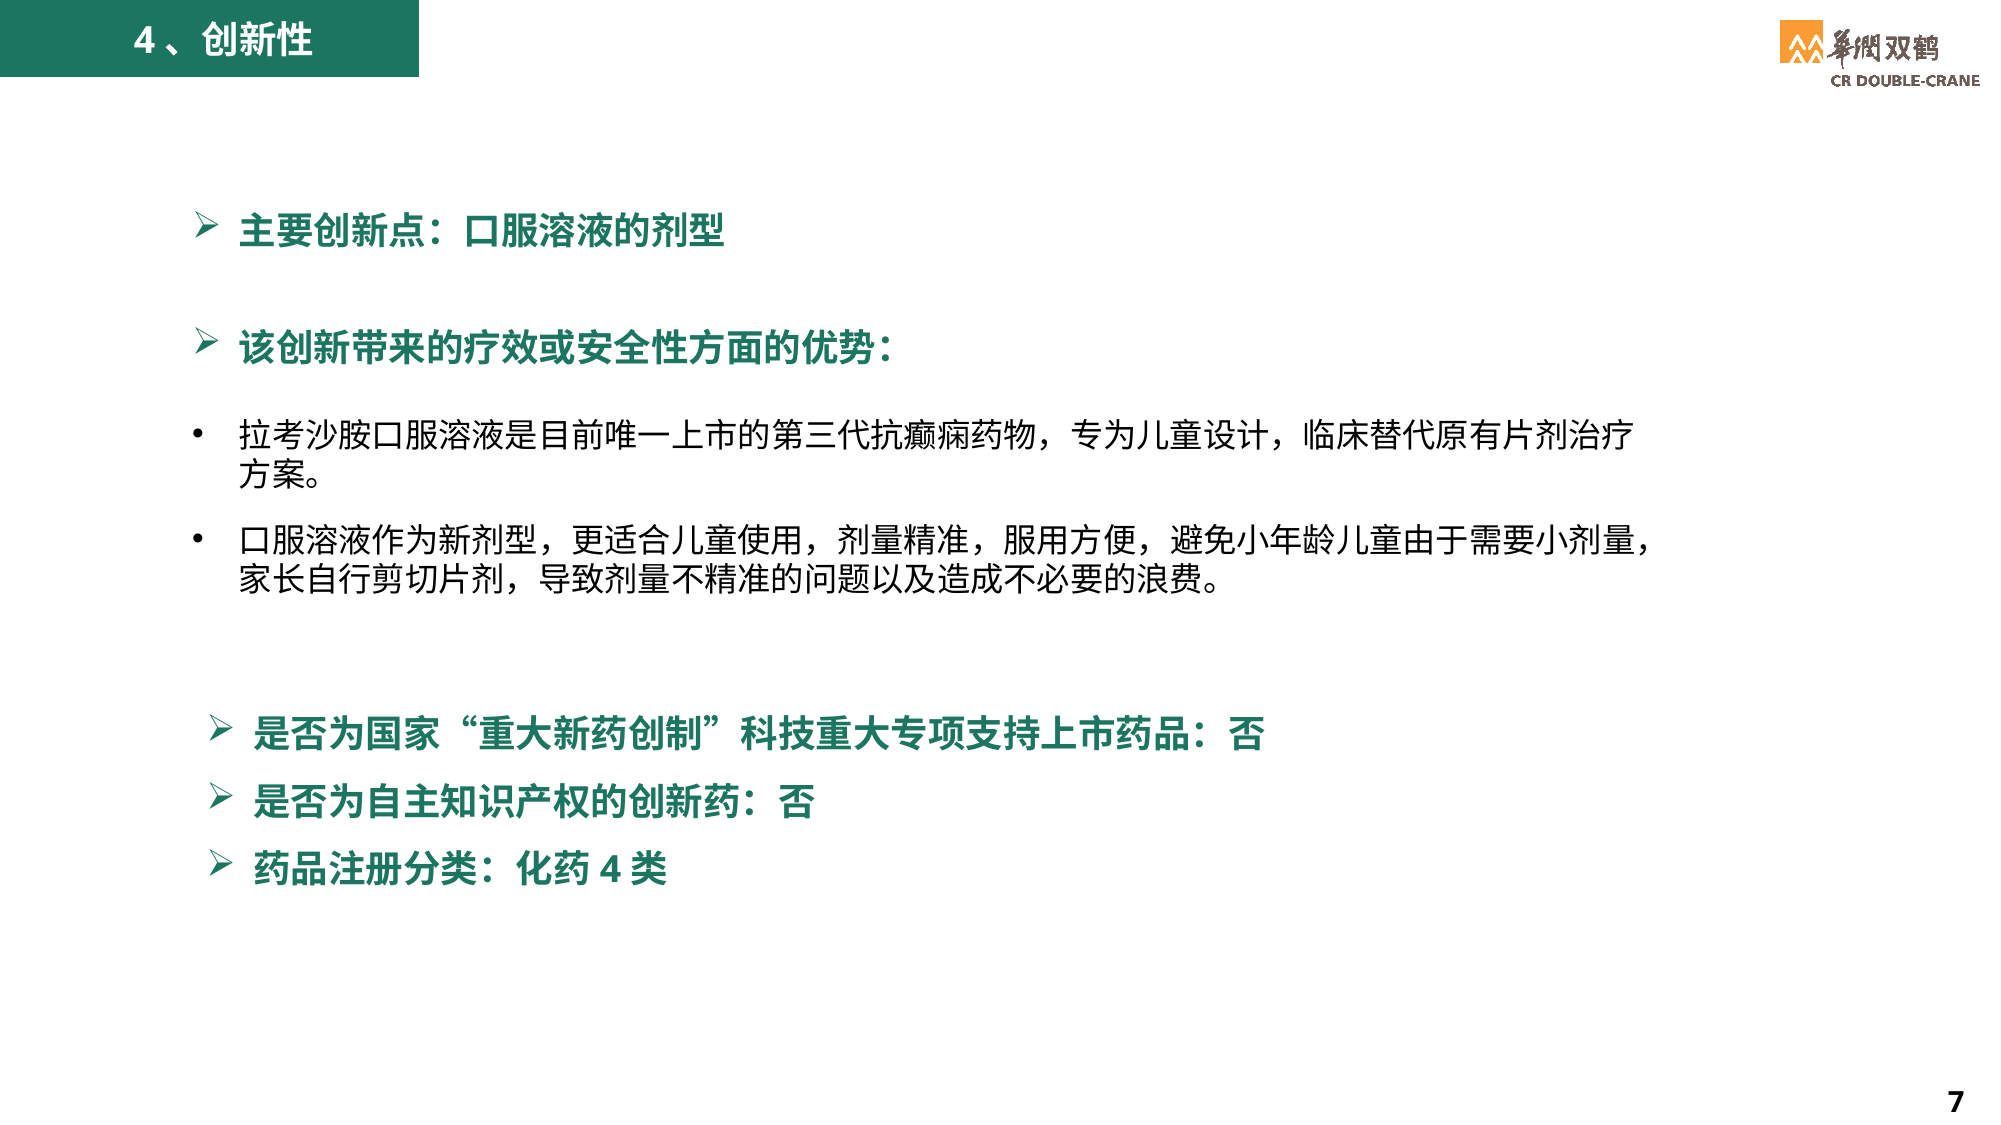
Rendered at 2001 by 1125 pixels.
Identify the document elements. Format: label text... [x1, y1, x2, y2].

text_box 是否为国家“重大新药创制”科技重大专项支持上市药品：否 是否为自主知识产权的创新药：否 药品注册分类：化药4类 [191, 680, 1634, 958]
text_box 主要创新点：口服溶液的剂型 [177, 199, 1221, 260]
text_box 该创新带来的疗效或安全性方面的优势： 拉考沙胺口服溶液是目前唯一上市的第三代抗癫痫药物，专为儿童设计，临床替代原有片剂治疗方案。 [177, 316, 1657, 501]
text_box 口服溶液作为新剂型，更适合儿童使用，剂量精准，服用方便，避免小年龄儿童由于需要小剂量，家长自行剪切片剂，导致剂量不精准的问题以及造成不必要的浪费。 [177, 511, 1657, 606]
picture [0, 1051, 2000, 1125]
text_box 4、创新性 [0, 0, 421, 79]
picture [1759, 0, 2000, 107]
